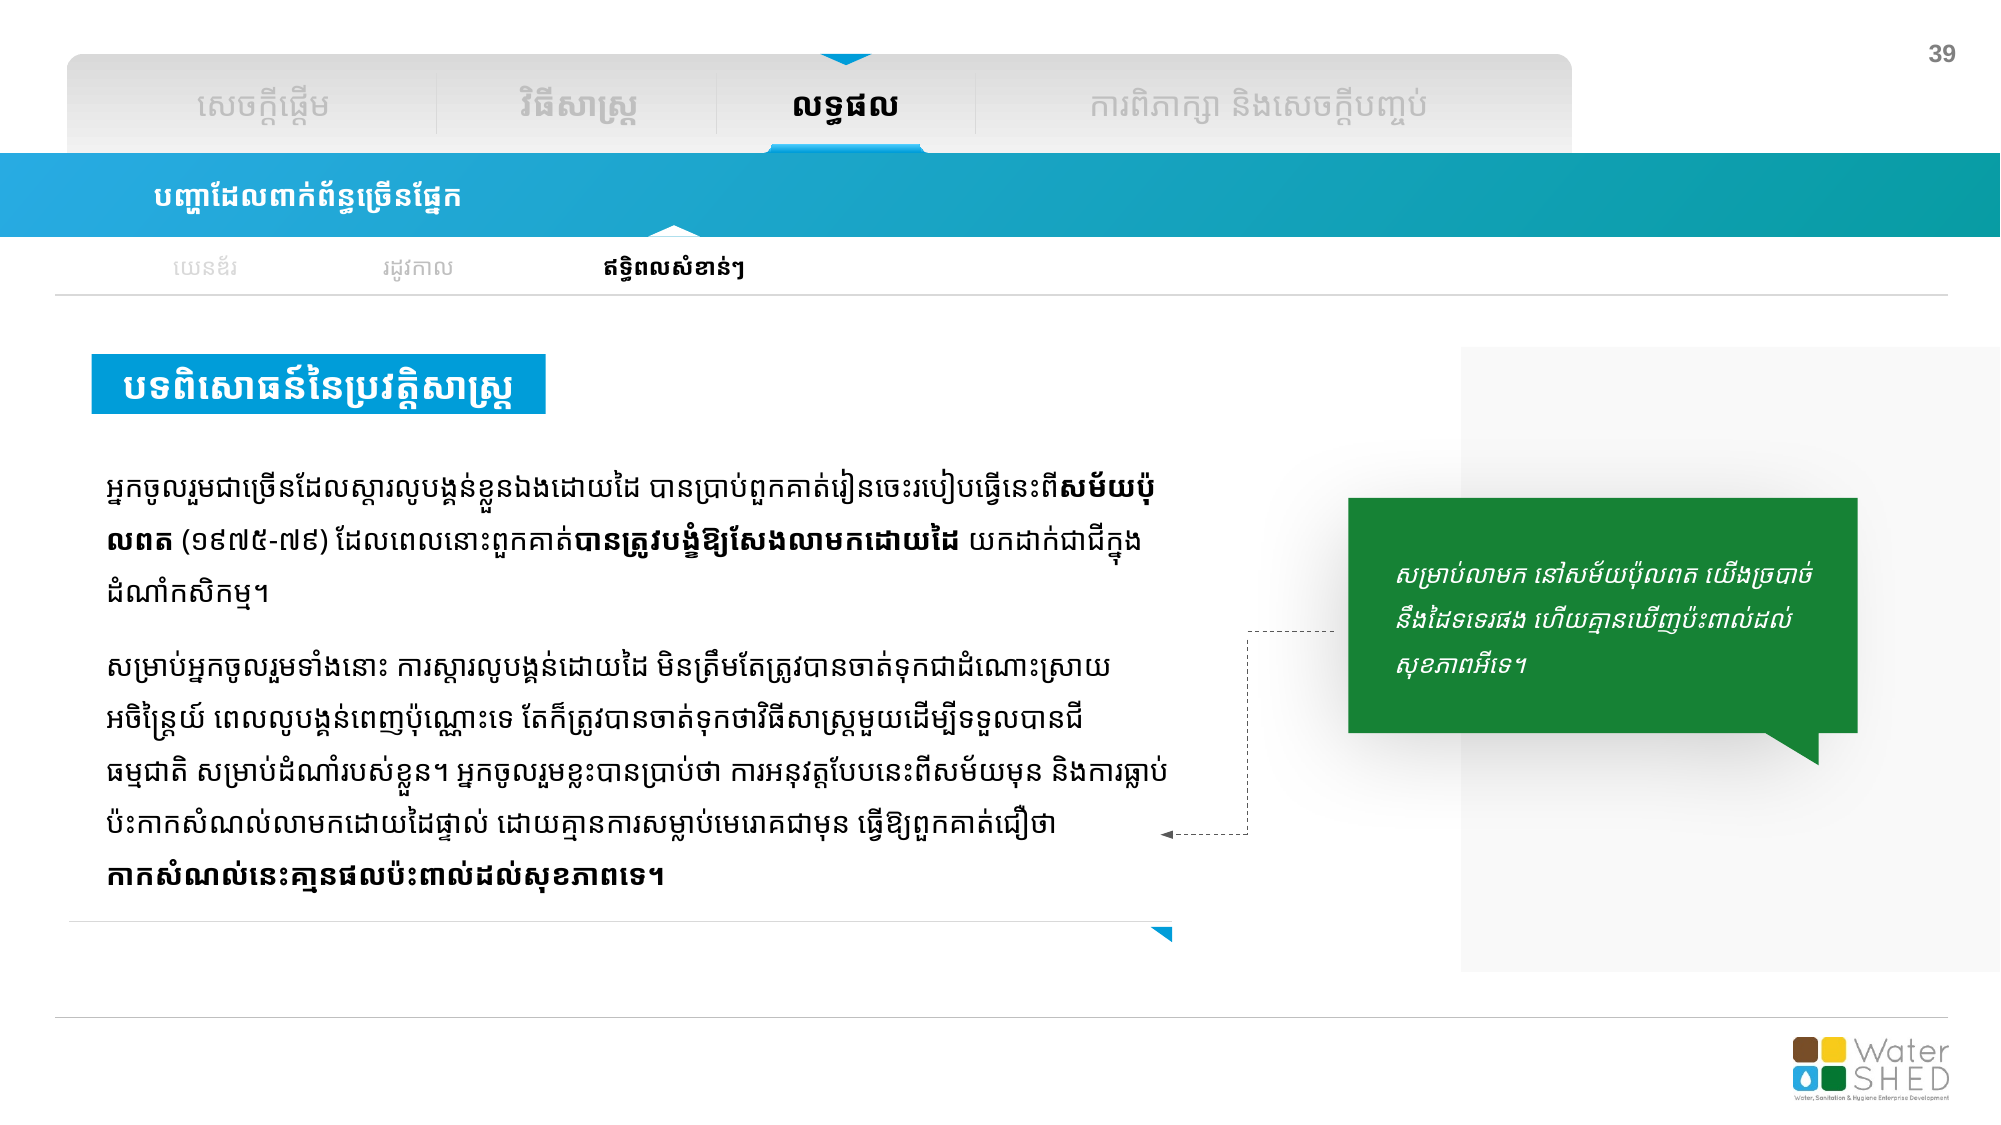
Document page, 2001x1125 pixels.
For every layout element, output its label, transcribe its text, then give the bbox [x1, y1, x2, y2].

text_box [1460, 346, 2000, 973]
text_box វិធីសាស្រ្ត [505, 76, 654, 131]
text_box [1160, 631, 1337, 835]
text_box [65, 52, 1573, 152]
text_box [647, 224, 701, 238]
text_box សេចក្តីផ្តើម [182, 76, 346, 131]
text_box [0, 152, 2000, 237]
text_box ការពិភាក្សា និងសេចក្តីបញ្ចប់ [1074, 76, 1444, 131]
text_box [763, 143, 929, 154]
picture [1793, 1037, 1949, 1101]
text_box សម្រាប់លាមក នៅសម័យប៉ុលពត យើងច្របាច់នឹងដៃទទេរផង ហើយគ្មានឃើញប៉ះពាល់ដល់សុខភាពអីទេ។ [1379, 536, 1842, 686]
text_box រដូវកាល [368, 245, 469, 288]
text_box អ្នកចូលរួមជាច្រើនដែលស្តារលូបង្គន់ខ្លួនឯងដោយដៃ បានប្រាប់ពួកគាត់រៀនចេះរបៀបធ្វើនេះពីសម័យប៉ុលពត (១៩៧៥-៧៩) ដែលពេលនោះពួកគាត់បានត្រូវបង្ខំឱ្យសែងលាមកដោយដៃ យកដាក់ជាជីក្នុងដំណាំកសិកម្ម។ សម្រាប់អ្នកចូលរួមទាំងនោះ ការស្តារលូបង្គន់ដោយដៃ មិនត្រឹមតែត្រូវបានចាត់ទុកជាដំណោះស្រាយអចិន្ត្រៃយ៍ ពេលលូបង្គន់ពេញប៉ុណ្ណោះទេ តែក៏ត្រូវបានចាត់ទុកថាវិធីសាស្រ្តមួយដើម្បីទទួលបានជី ធម្មជាតិ សម្រាប់ដំណាំរបស់ខ្លួន។ អ្នកចូលរួមខ្លះបានប្រាប់ថា ការអនុវត្តបែបនេះពីសម័យមុន និងការធ្លាប់ប៉ះកាកសំណល់លាមកដោយដៃផ្ទាល់ ដោយគ្មានការសម្លាប់មេរោគជាមុន ធ្វើឱ្យពួកគាត់ជឿថា កាកសំណល់នេះគា្មនផលប៉ះពាល់ដល់សុខភាពទេ។ [91, 443, 1184, 899]
text_box យេនឌ័រ [158, 245, 252, 288]
text_box បទពិសោធន៍នៃប្រវត្តិសាស្រ្ត [91, 354, 546, 414]
text_box [1347, 496, 1859, 768]
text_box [69, 921, 1172, 943]
text_box ឥទ្ធិពលសំខាន់ៗ [588, 245, 761, 288]
text_box បញ្ហាដែលពាក់ព័ន្ធច្រើនផ្នែក [138, 169, 478, 220]
text_box លទ្ធផល [776, 76, 916, 131]
text_box [819, 52, 873, 67]
